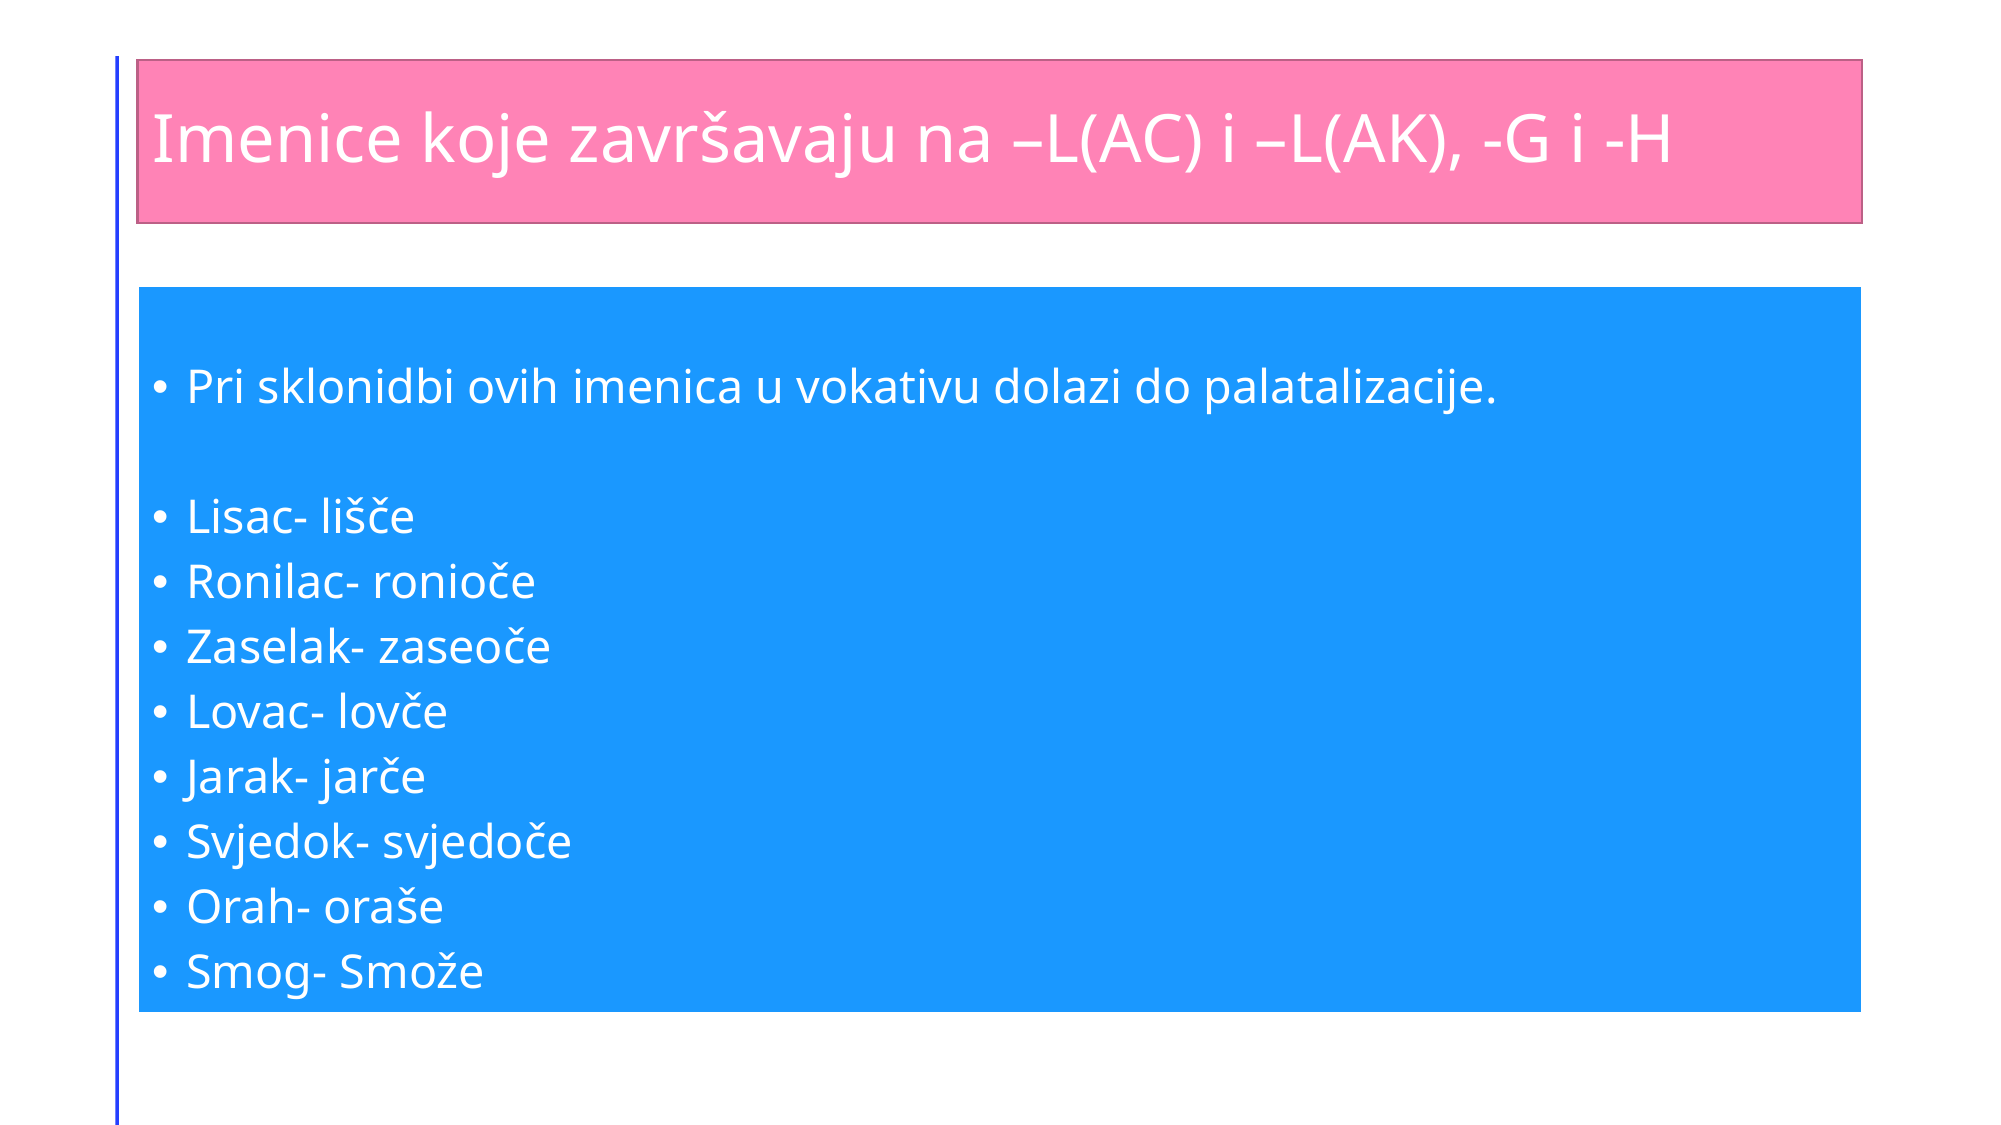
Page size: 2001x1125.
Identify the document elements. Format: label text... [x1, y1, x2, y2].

list Pri sklonidbi ovih imenica u vokativu dolazi do palatalizacije. Lisac- lišče Ronilac- ronioče Zaselak- zaseoče Lovac- lovče Jarak- jarče Svjedok- svjedoče Orah- oraše Smog- Smože [136, 284, 1864, 1015]
title Imenice koje završavaju na –L(AC) i –L(AK), -G i -H [136, 59, 1863, 224]
